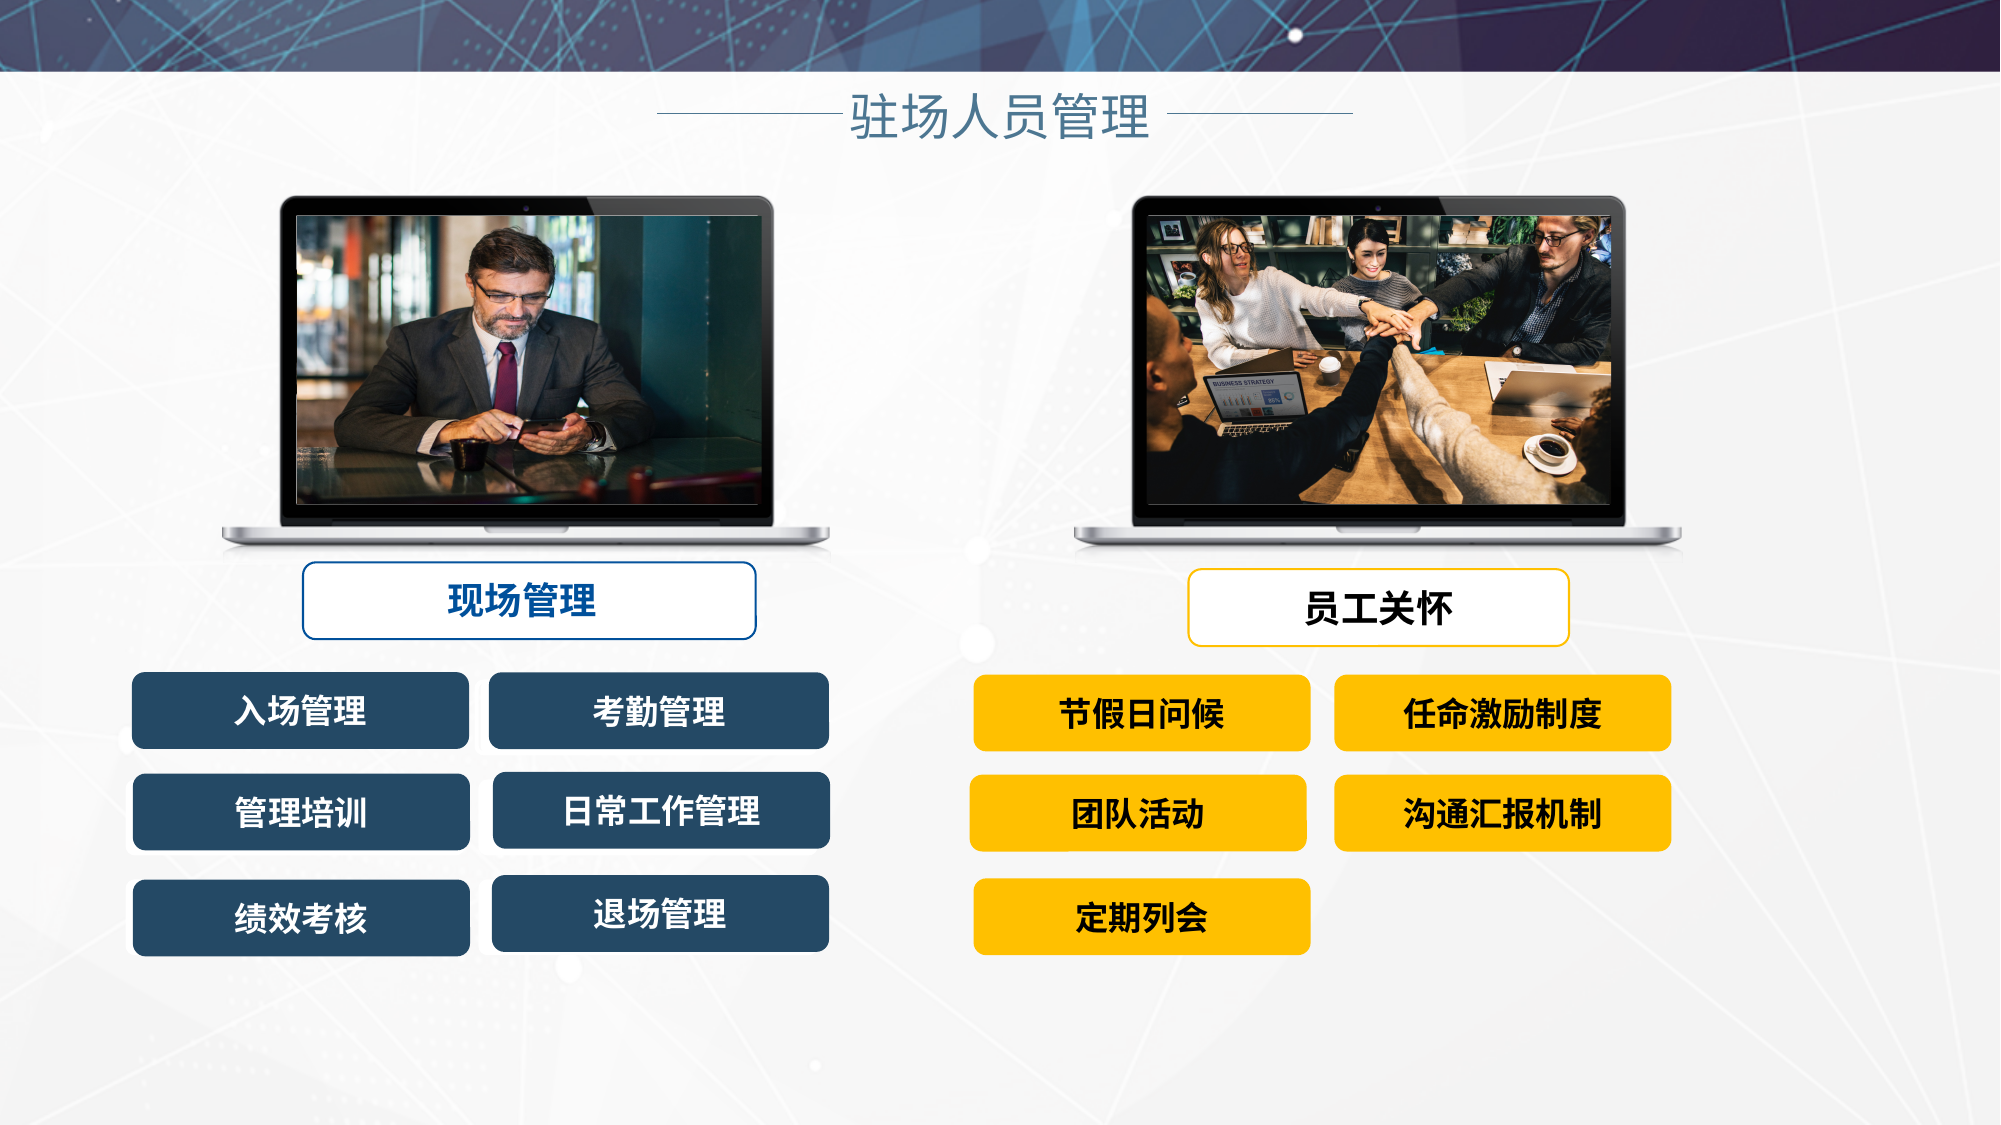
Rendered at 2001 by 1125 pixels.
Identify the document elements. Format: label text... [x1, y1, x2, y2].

text_box 定期列会 [972, 877, 1312, 957]
text_box 考勤管理 [487, 671, 831, 751]
text_box 绩效考核 [131, 878, 472, 958]
text_box [126, 780, 462, 855]
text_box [1074, 195, 1683, 563]
text_box 任命激励制度 [1333, 673, 1673, 753]
text_box 团队活动 [968, 773, 1308, 853]
text_box [479, 880, 813, 955]
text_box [222, 195, 831, 563]
text_box [126, 880, 137, 955]
text_box 退场管理 [490, 874, 831, 954]
text_box [479, 780, 816, 855]
title 驻场人员管理 [823, 78, 1177, 154]
text_box 员工关怀 [1187, 568, 1571, 648]
picture [0, 0, 2000, 71]
text_box 入场管理 [130, 671, 471, 751]
text_box 管理培训 [131, 772, 472, 852]
text_box [301, 563, 757, 641]
text_box 日常工作管理 [491, 770, 832, 850]
text_box [475, 680, 815, 755]
text_box 沟通汇报机制 [1333, 773, 1673, 853]
text_box 节假日问候 [972, 673, 1312, 753]
text_box 现场管理 [447, 584, 598, 630]
